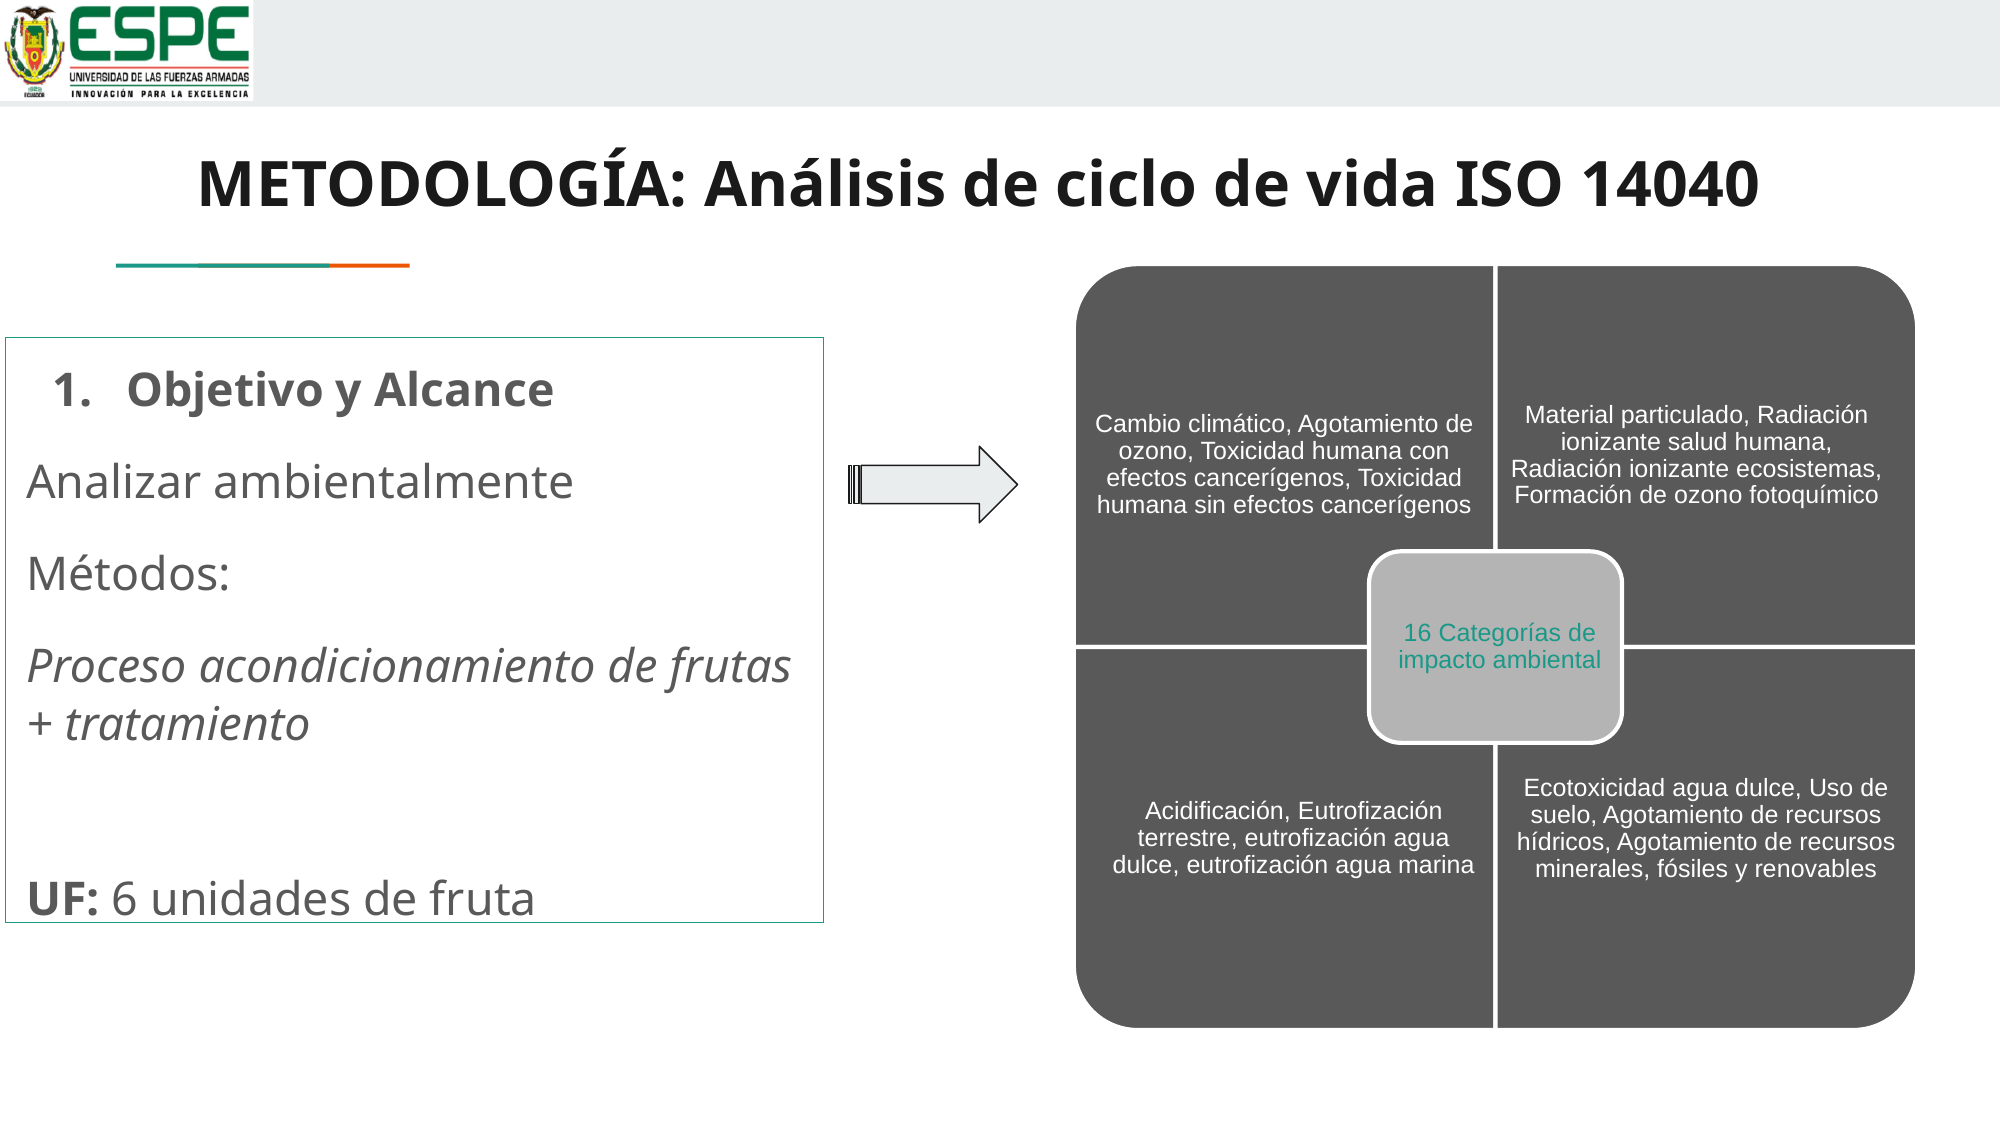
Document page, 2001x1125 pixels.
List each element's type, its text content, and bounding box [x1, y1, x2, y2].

title METODOLOGÍA: Análisis de ciclo de vida ISO 14040 [176, 123, 1859, 241]
text_box [861, 446, 1018, 523]
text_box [1073, 263, 1918, 1031]
list Objetivo y Alcance Analizar ambientalmente Métodos: Proceso acondicionamiento de frutas + tratamiento UF: 6 unidades de fruta [5, 337, 824, 923]
picture [0, 0, 254, 101]
text_box [853, 465, 859, 504]
